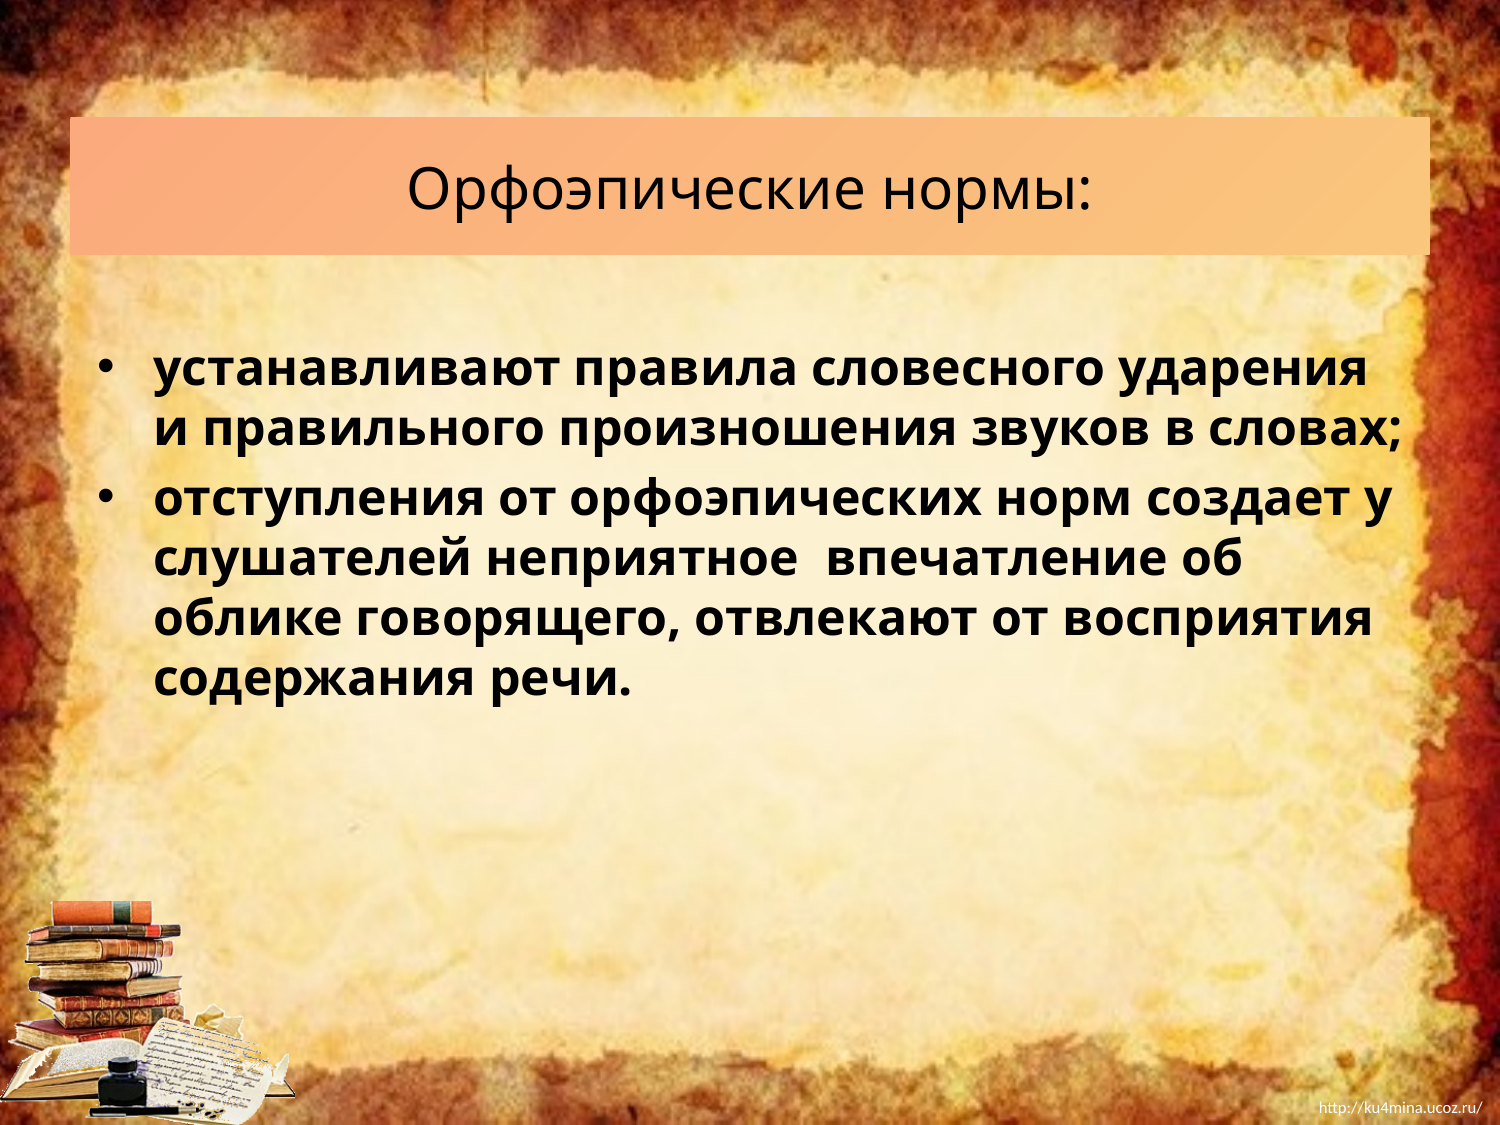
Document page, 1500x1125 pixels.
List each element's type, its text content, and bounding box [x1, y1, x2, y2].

text_box Орфоэпические нормы: [70, 117, 1430, 255]
picture [0, 0, 1500, 1125]
list устанавливают правила словесного ударения и правильного произношения звуков в словах; отступления от орфоэпических норм создает у слушателей неприятное впечатление об облике говорящего, отвлекают от восприятия содержания речи. [81, 327, 1430, 901]
